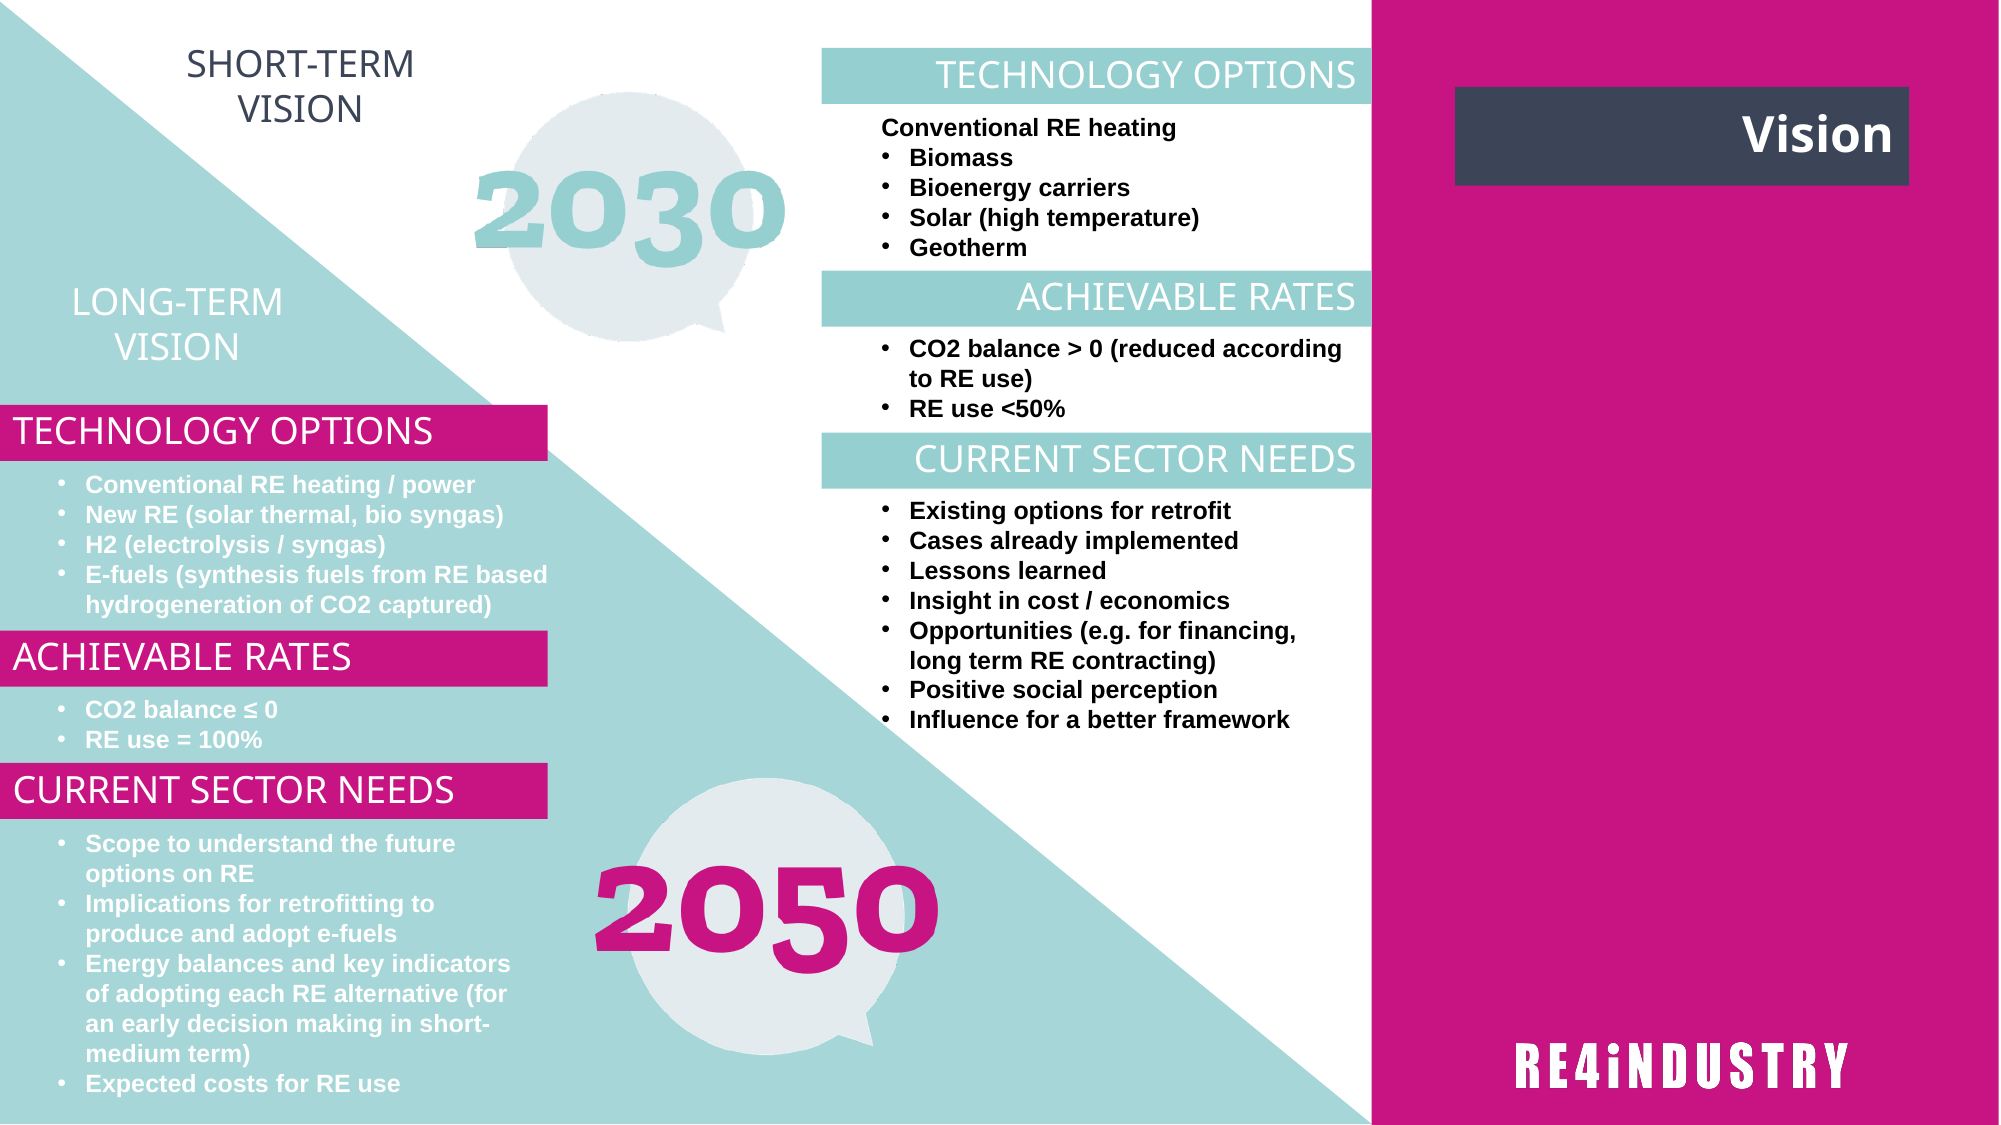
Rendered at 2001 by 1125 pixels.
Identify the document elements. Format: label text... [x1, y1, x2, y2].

text_box SHORT-TERM VISION [145, 33, 457, 138]
picture [574, 728, 954, 1109]
text_box [0, 461, 1371, 1125]
text_box ACHIEVABLE RATES [0, 630, 548, 687]
text_box CURRENT SECTOR NEEDS [821, 432, 1372, 489]
text_box CO2 balance ≤ 0 RE use = 100% [42, 686, 548, 762]
text_box Existing options for retrofit Cases already implemented Lessons learned Insight in cost / economics Opportunities (e.g. for financing, long term RE contracting) Positive social perception Influence for a better framework [866, 487, 1372, 742]
text_box LONG-TERM VISION [9, 270, 347, 376]
text_box [548, 448, 562, 460]
slide_number 3 [1412, 1042, 1863, 1103]
text_box CO2 balance > 0 (reduced according to RE use) RE use <50% [866, 325, 1372, 430]
text_box Conventional RE heating / power New RE (solar thermal, bio syngas) H2 (electrolysis / syngas) E-fuels (synthesis fuels from RE based hydrogeneration of CO2 captured) [42, 460, 575, 626]
picture [456, 47, 798, 390]
text_box ACHIEVABLE RATES [821, 270, 1372, 327]
text_box [1371, 0, 2000, 1125]
text_box Conventional RE heating Biomass Bioenergy carriers Solar (high temperature) Geotherm [866, 104, 1372, 269]
text_box [0, 0, 494, 404]
text_box Scope to understand the future options on RE Implications for retrofitting to produce and adopt e-fuels Energy balances and key indicators of adopting each RE alternative (for an early decision making in short-medium term) Expected costs for RE use [42, 820, 548, 1105]
title Vision [1455, 86, 1910, 186]
text_box CURRENT SECTOR NEEDS [0, 762, 548, 819]
text_box TECHNOLOGY OPTIONS [821, 47, 1372, 104]
picture [1516, 1042, 1848, 1089]
text_box TECHNOLOGY OPTIONS [0, 404, 548, 461]
